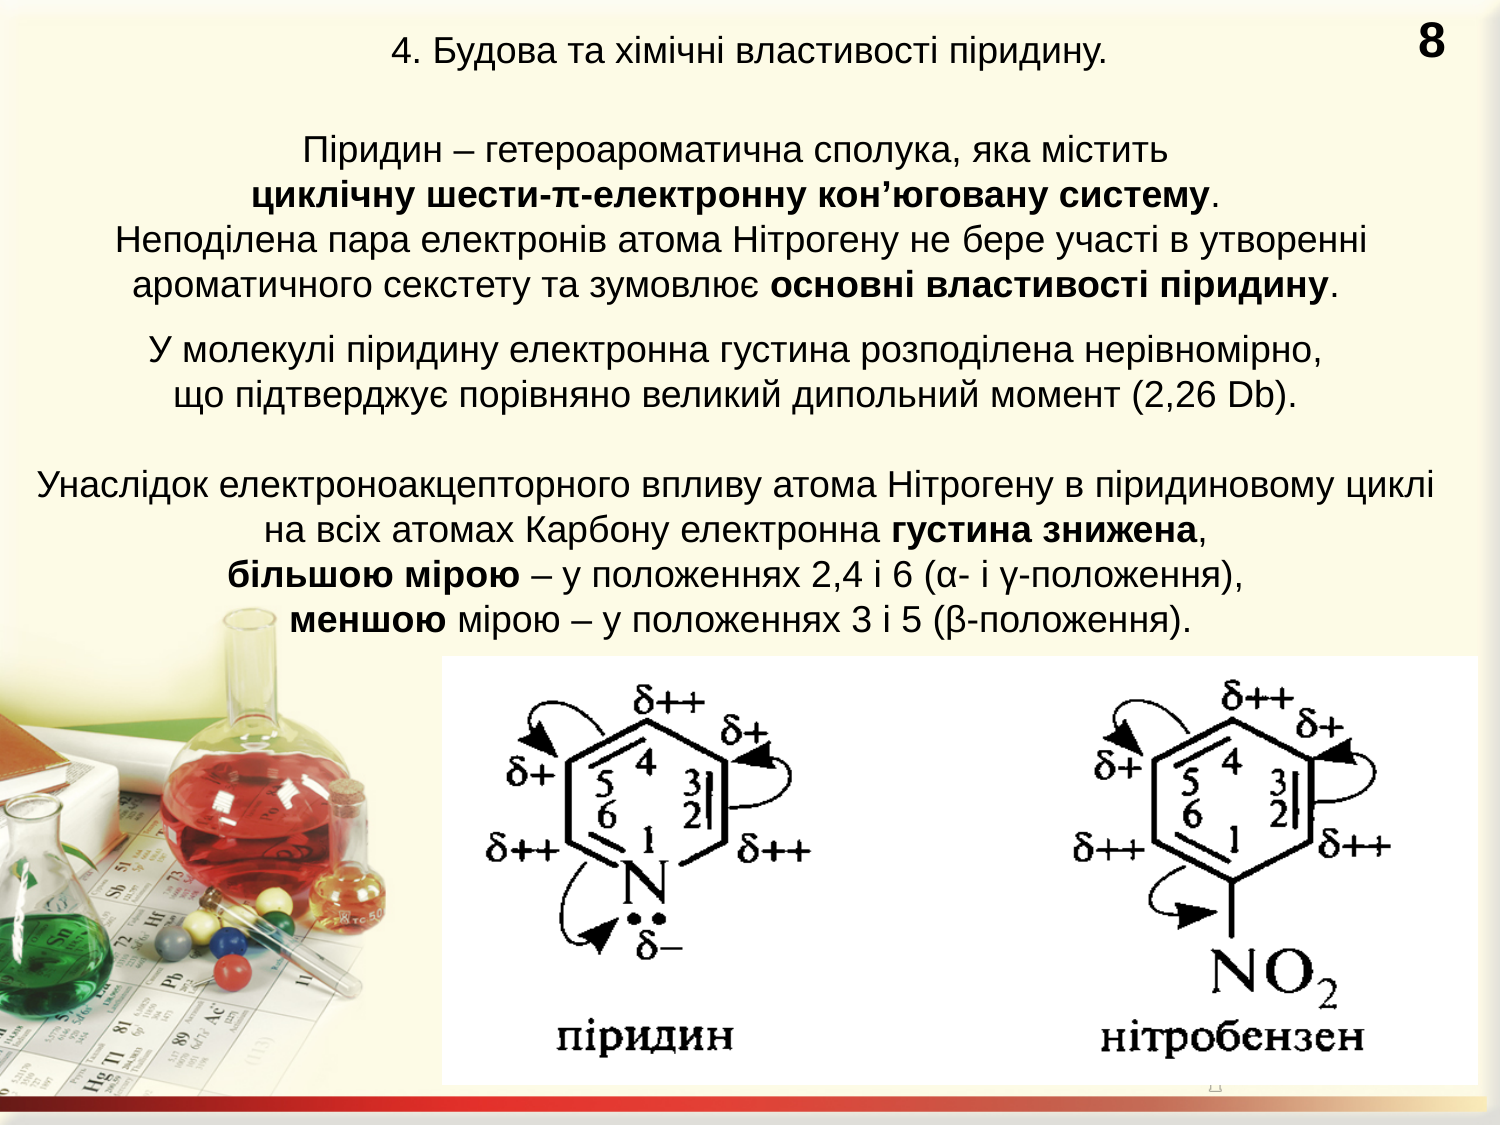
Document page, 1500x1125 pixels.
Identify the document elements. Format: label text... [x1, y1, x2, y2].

list Піридин – гетероароматична сполука, яка містить циклічну шести-π-електронну кон’юговану систему. Неподілена пара електронів атома Нітрогену не бере участі в утворенні ароматичного секстету та зумовлює основні властивості піридину. У молекулі піридину електронна густина розподілена нерівномірно, що підтверджує порівняно великий дипольний момент (2,26 Db). Унаслідок електроноакцепторного впливу атома Нітрогену в піридиновому циклі на всіх атомах Карбону електронна густина знижена, більшою мірою – у положеннях 2,4 і 6 (α- і γ-положення), меншою мірою – у положеннях 3 і 5 (β-положення). [0, 97, 1483, 681]
text_box 8 [1399, 0, 1465, 79]
picture [0, 0, 1500, 1125]
title 4. Будова та хімічні властивості піридину. [75, 19, 1399, 79]
